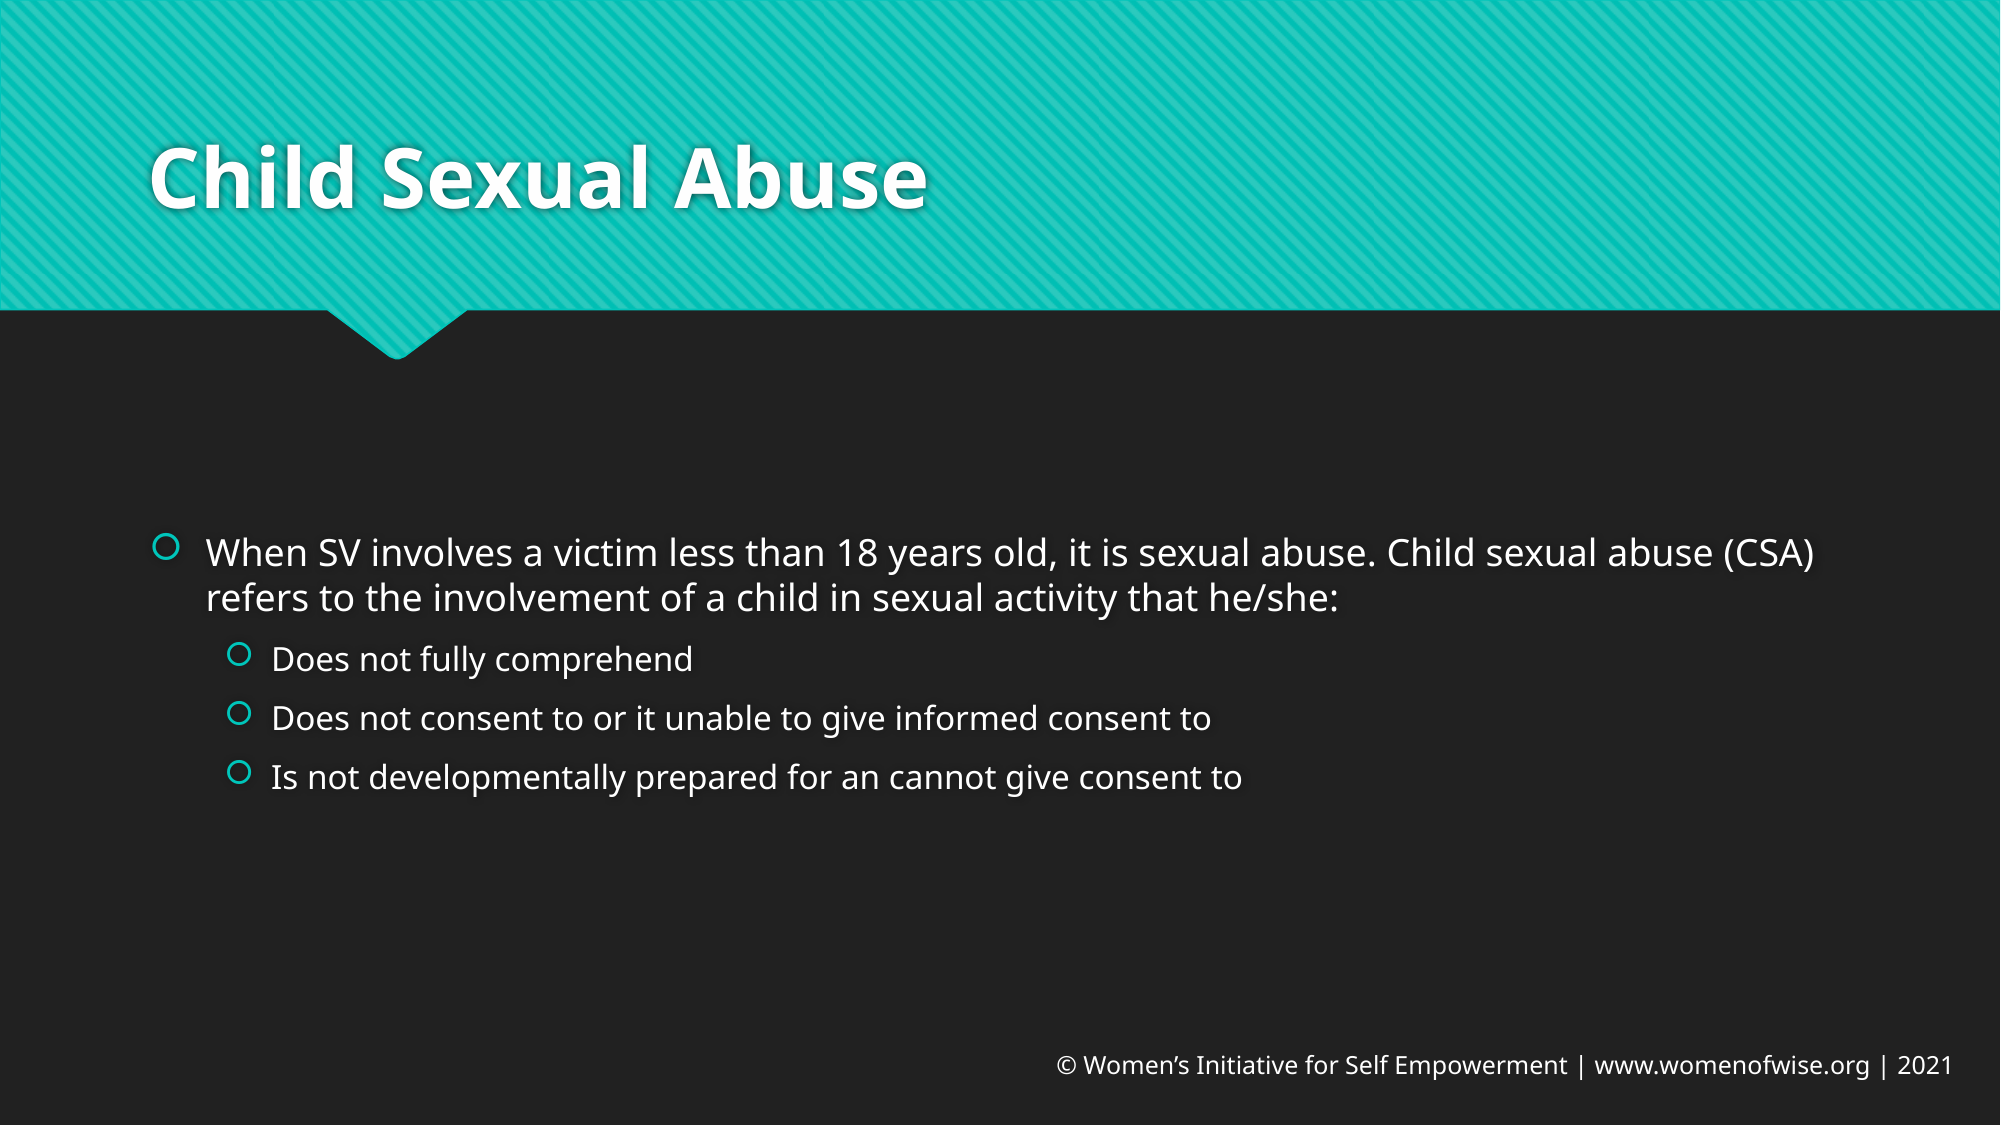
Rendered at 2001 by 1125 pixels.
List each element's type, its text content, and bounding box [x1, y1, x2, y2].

list When SV involves a victim less than 18 years old, it is sexual abuse. Child sexual abuse (CSA) refers to the involvement of a child in sexual activity that he/she: Does not fully comprehend Does not consent to or it unable to give informed consent to Is not developmentally prepared for an cannot give consent to [134, 364, 1868, 962]
title Child Sexual Abuse [132, 73, 1868, 233]
